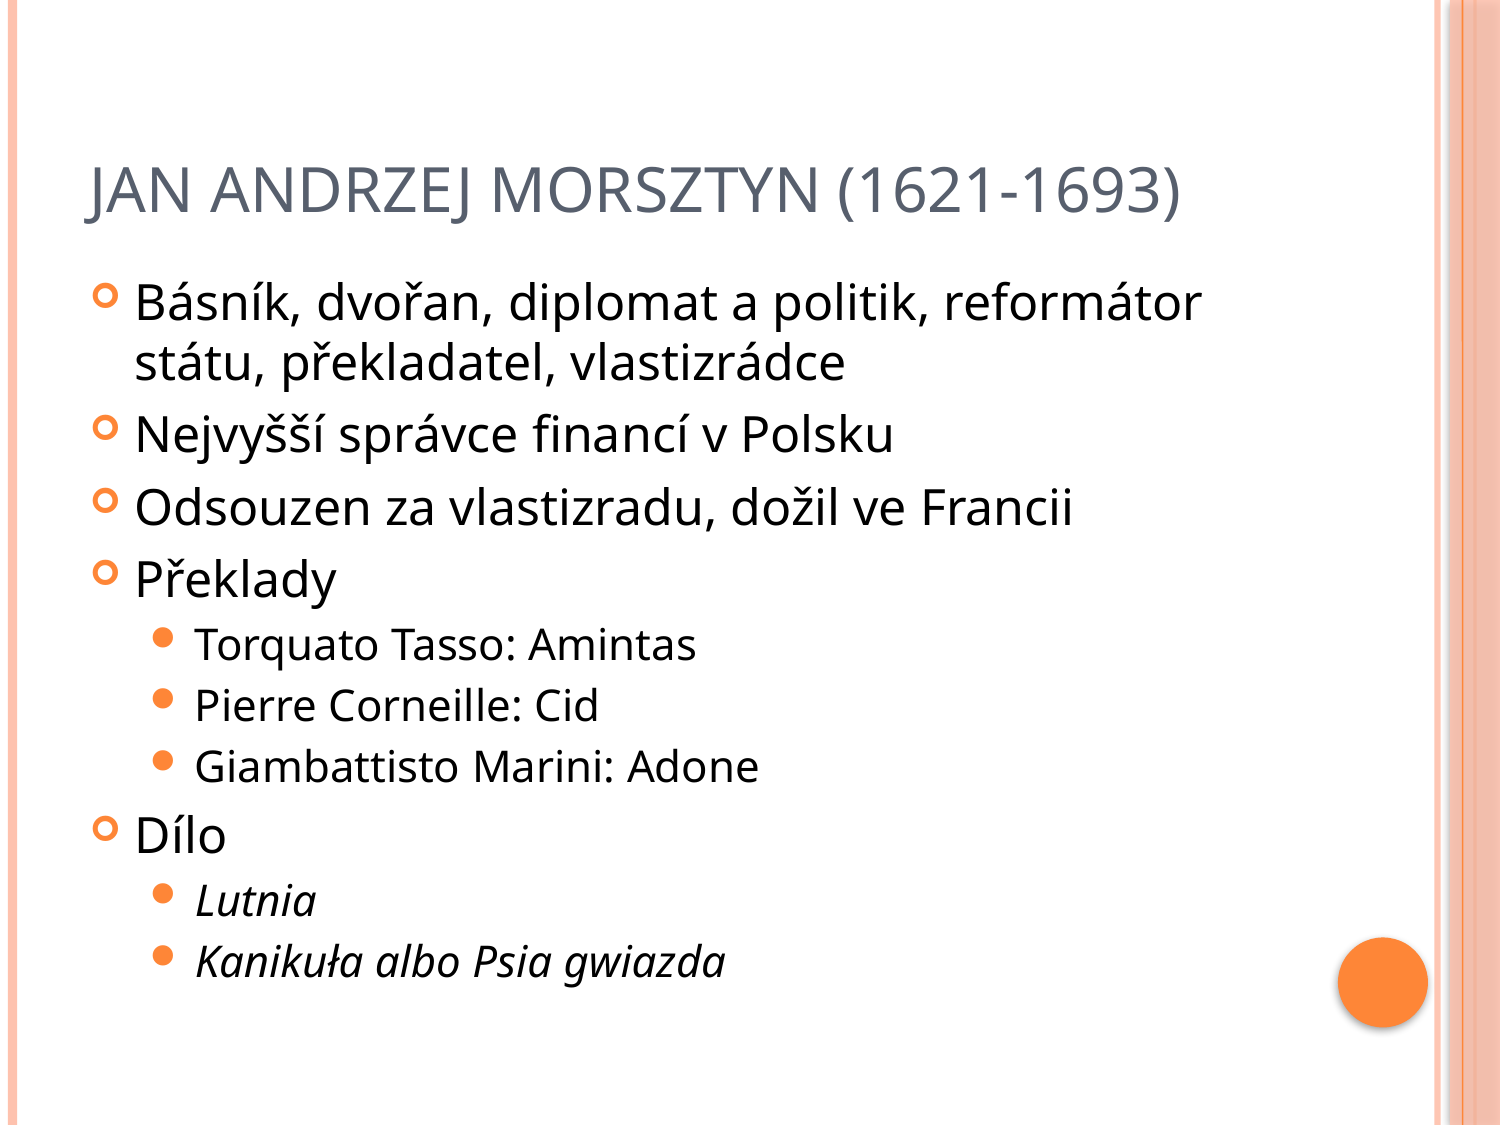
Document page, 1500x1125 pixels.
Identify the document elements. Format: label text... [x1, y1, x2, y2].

title Jan Andrzej Morsztyn (1621-1693) [75, 45, 1300, 233]
list Básník, dvořan, diplomat a politik, reformátor státu, překladatel, vlastizrádce Nejvyšší správce financí v Polsku Odsouzen za vlastizradu, dožil ve Francii Překlady Torquato Tasso: Amintas Pierre Corneille: Cid Giambattisto Marini: Adone Dílo Lutnia Kanikuła albo Psia gwiazda [75, 262, 1300, 1062]
